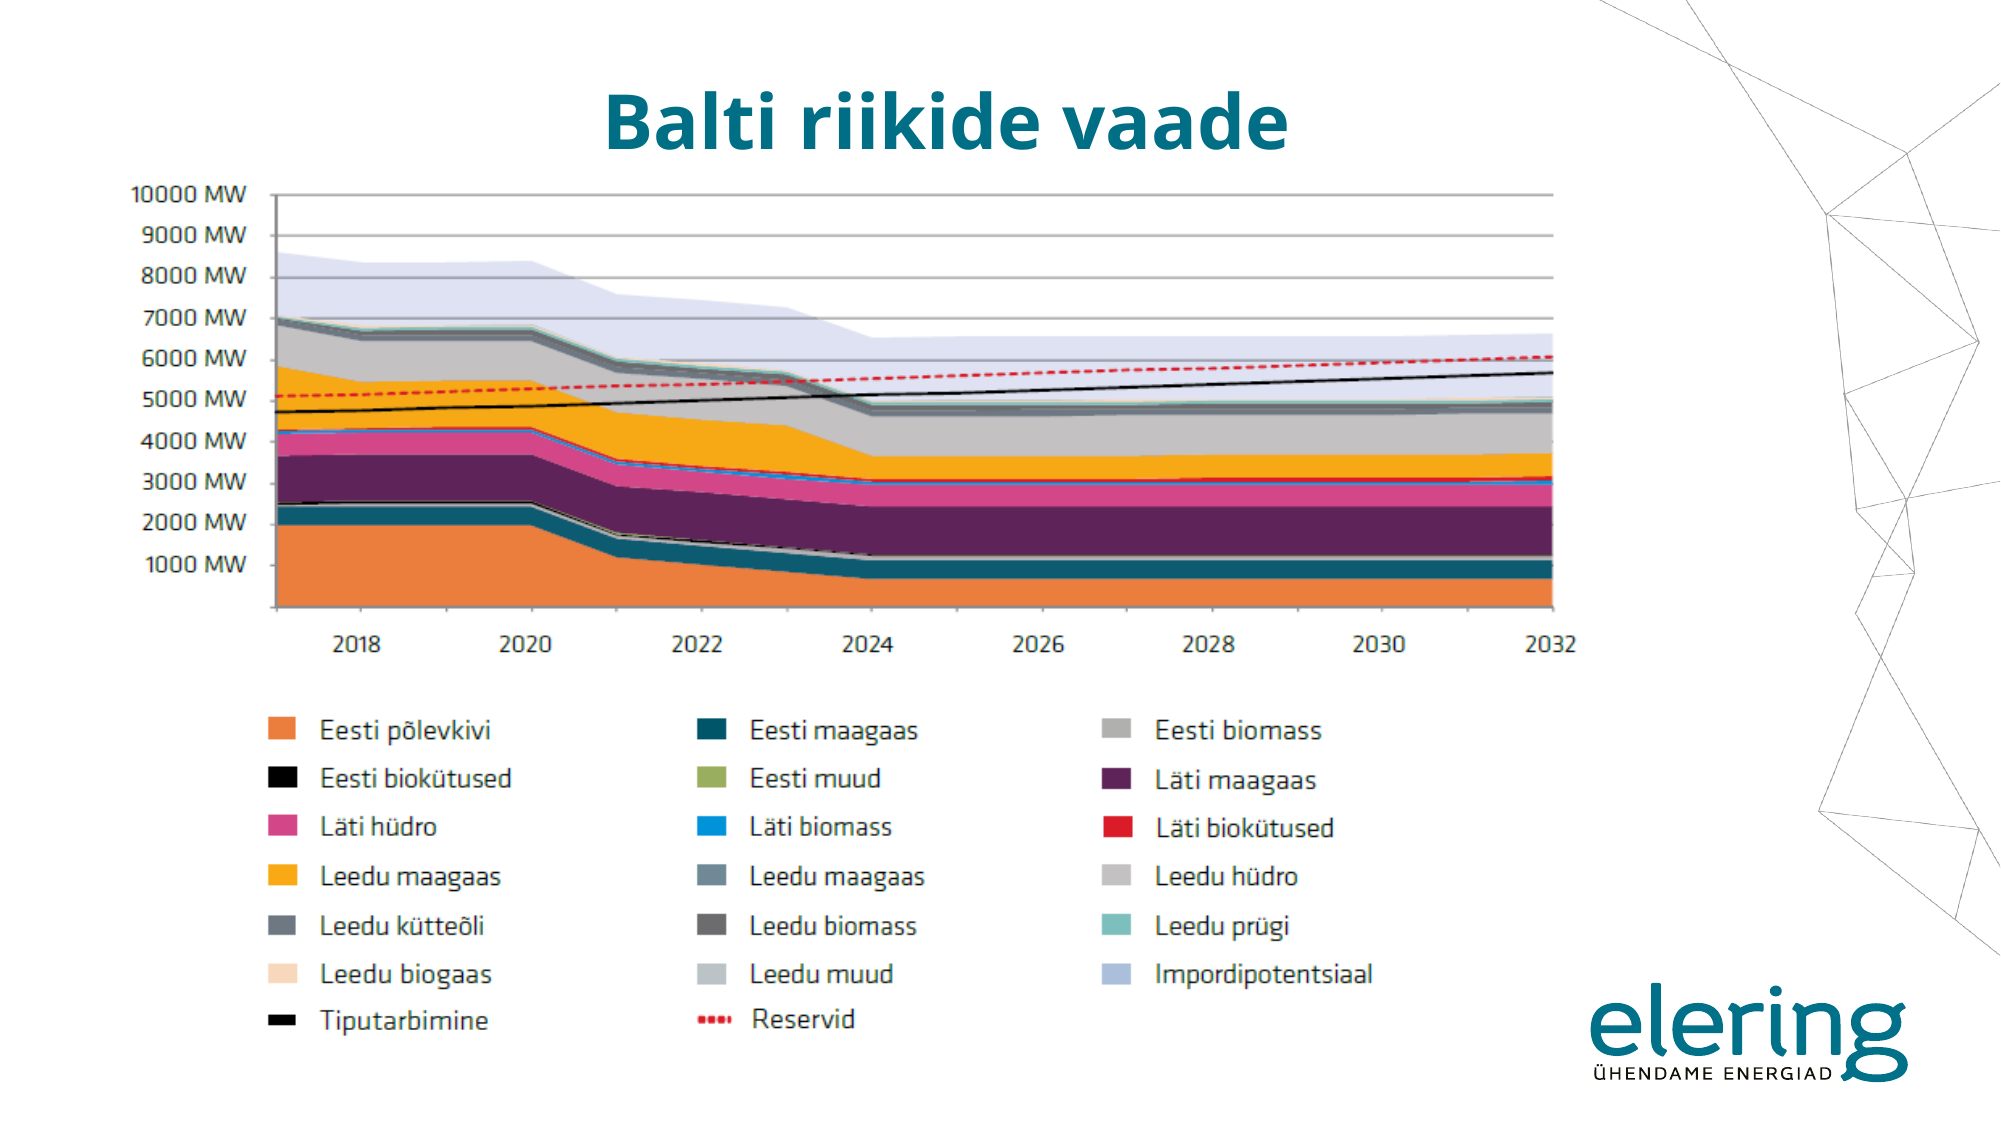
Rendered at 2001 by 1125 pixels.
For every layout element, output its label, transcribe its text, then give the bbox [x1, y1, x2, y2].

picture [125, 0, 2001, 1044]
title Balti riikide vaade [326, 66, 1567, 173]
